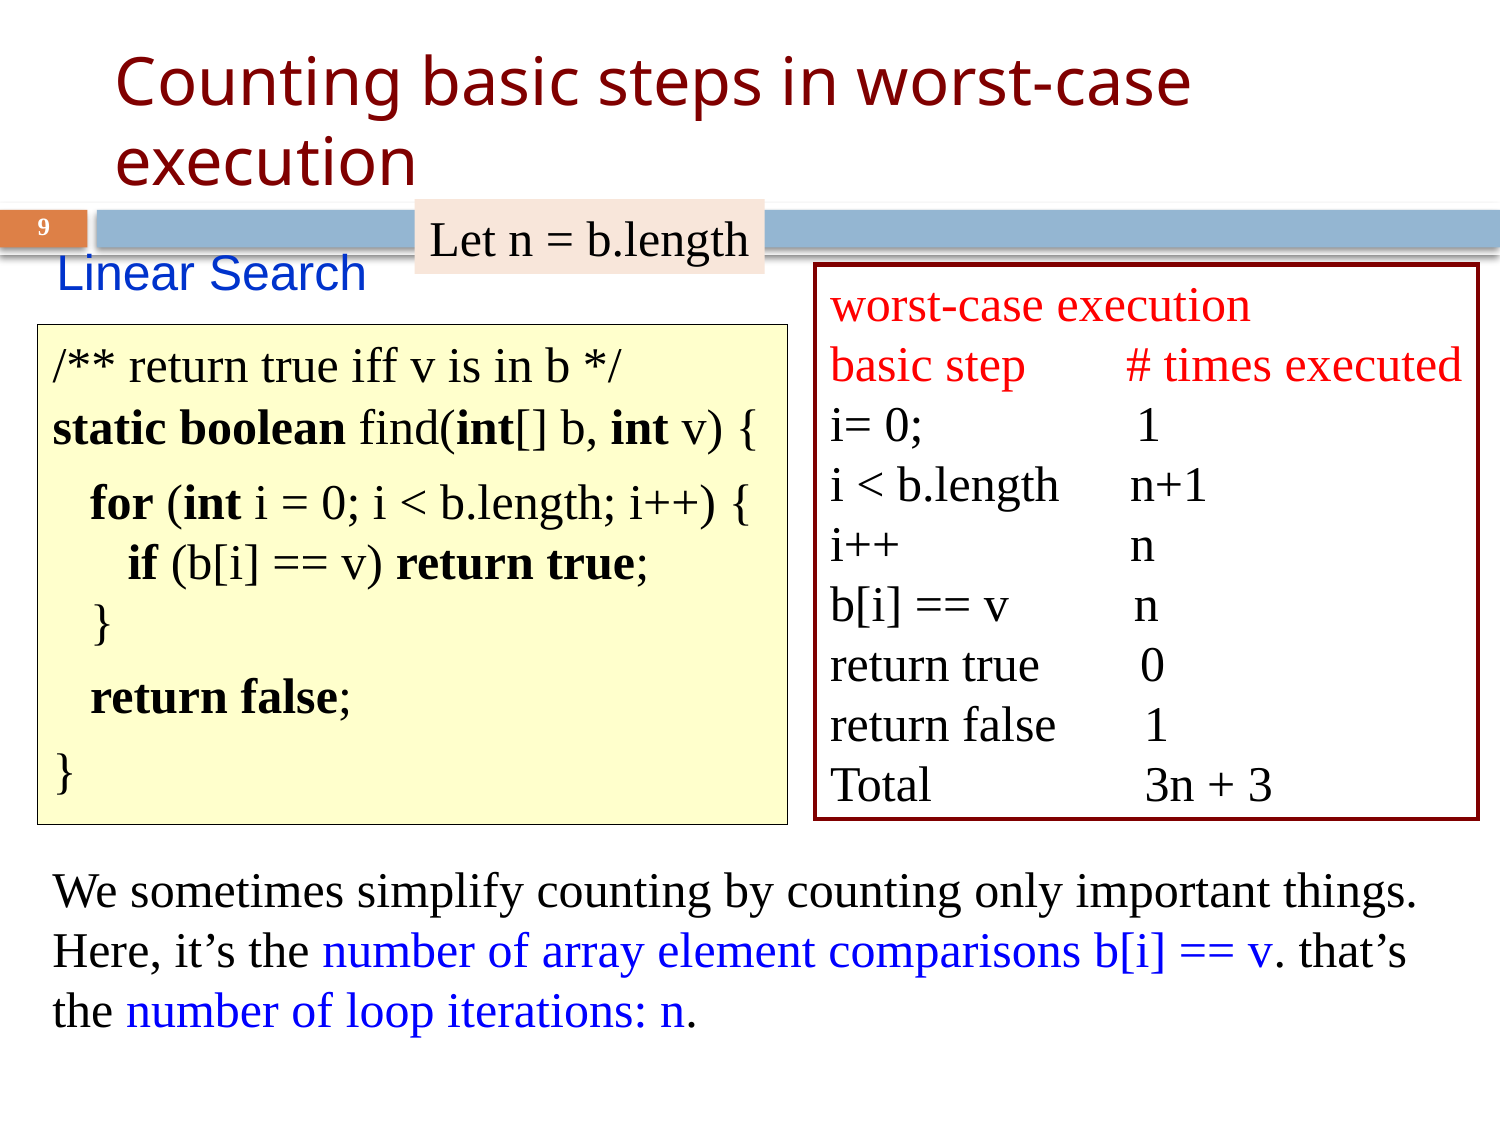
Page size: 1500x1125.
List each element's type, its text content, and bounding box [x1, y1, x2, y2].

text_box worst-case execution basic step # times executed i= 0; 1 i < b.length n+1 i++ n b[i] == v n return true 0 return false 1 Total 3n + 3 [815, 264, 1478, 820]
text_box Linear Search [50, 240, 1278, 325]
text_box Let n = b.length [414, 199, 765, 274]
slide_number 9 [0, 208, 88, 249]
list /** return true iff v is in b */ static boolean find(int[] b, int v) { for (int i = 0; i < b.length; i++) { if (b[i] == v) return true; } return false; } [37, 324, 788, 825]
text_box We sometimes simplify counting by counting only important things. Here, it’s the number of array element comparisons b[i] == v. that’s the number of loop iterations: n. [37, 849, 1475, 1045]
title Counting basic steps in worst-case execution [99, 37, 1438, 200]
